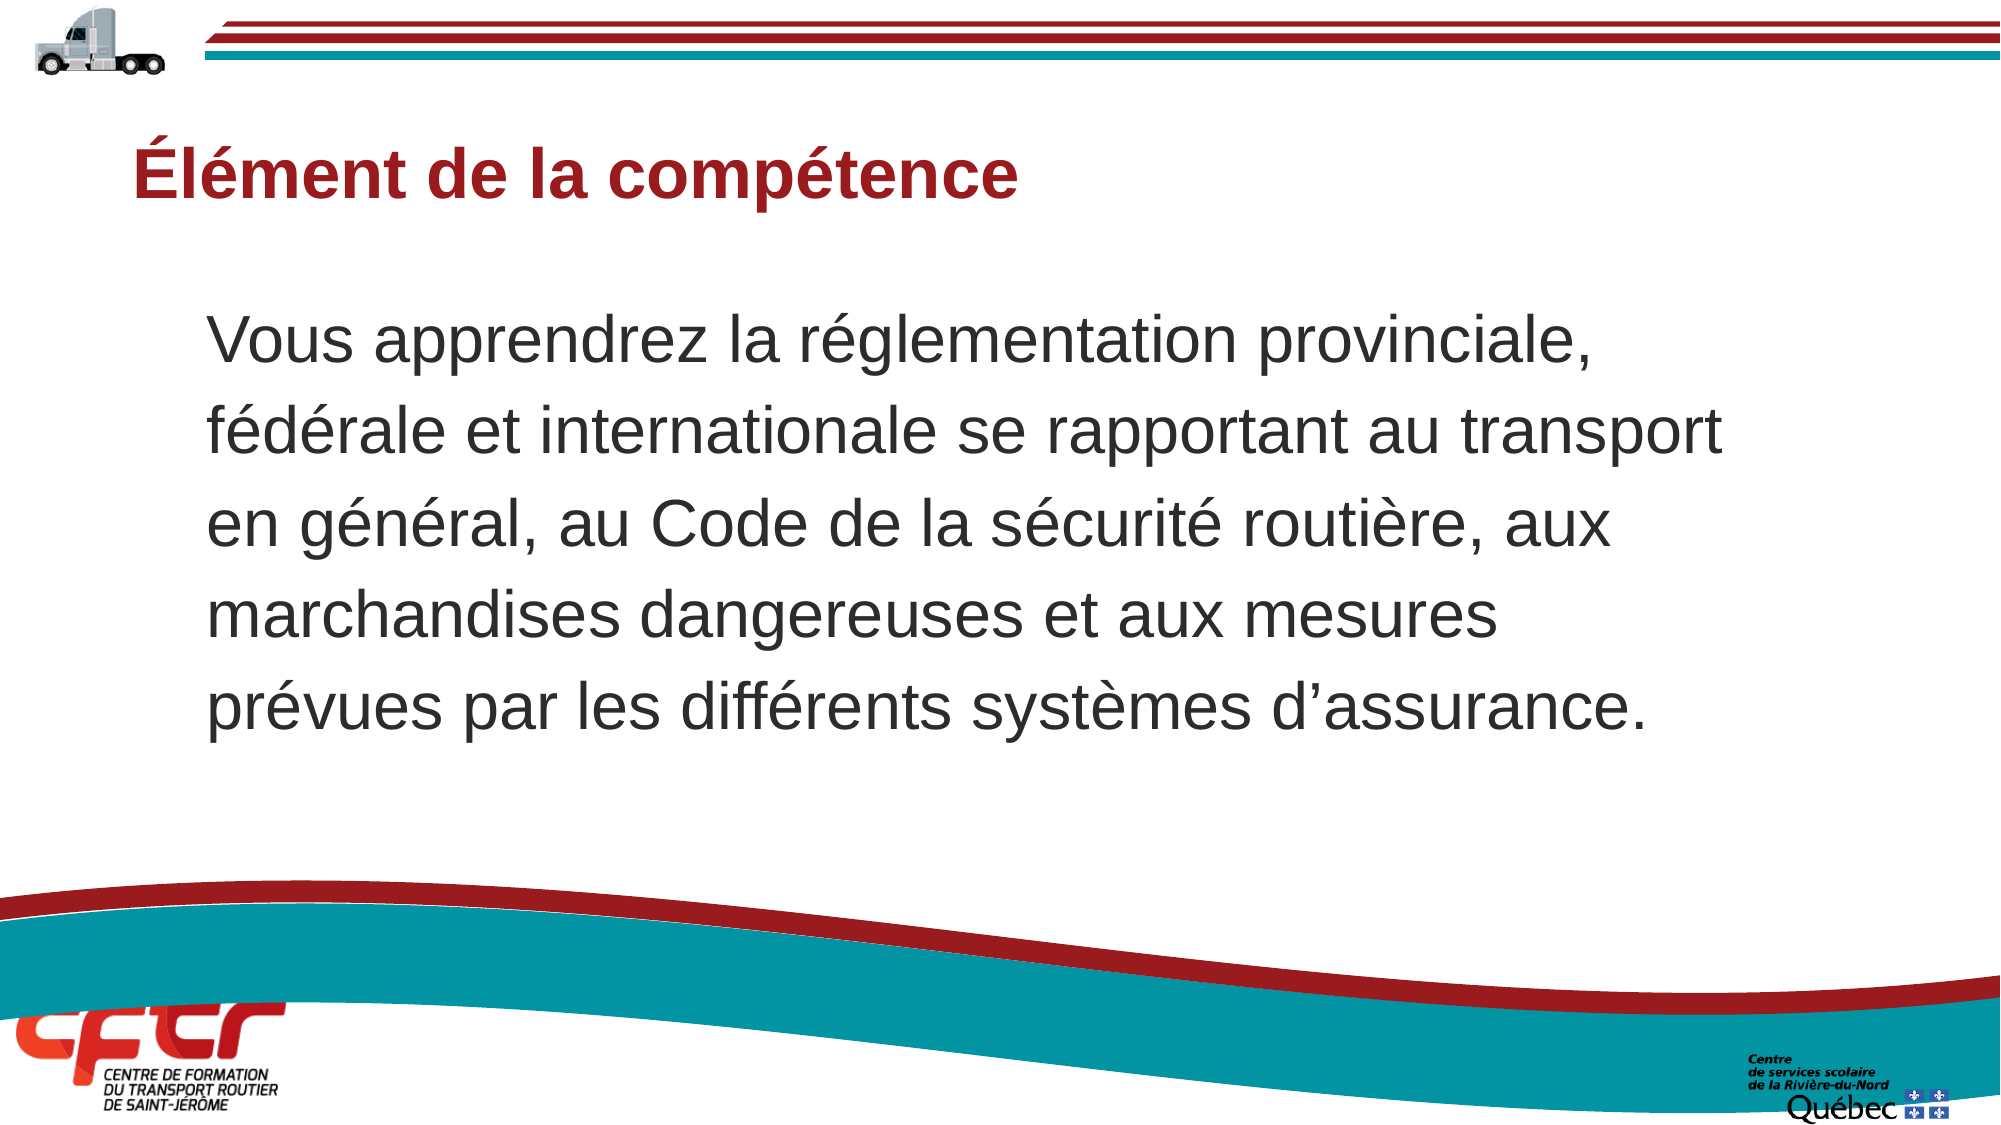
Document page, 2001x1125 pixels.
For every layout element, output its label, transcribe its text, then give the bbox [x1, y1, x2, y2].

picture [1729, 1034, 1968, 1125]
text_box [204, 21, 2000, 60]
text_box Élément de la compétence [116, 112, 1521, 228]
picture [31, 3, 168, 78]
text_box Vous apprendrez la réglementation provinciale, fédérale et internationale se rapportant au transport en général, au Code de la sécurité routière, aux marchandises dangereuses et aux mesures prévues par les différents systèmes d’assurance. [116, 275, 1769, 751]
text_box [0, 864, 2000, 1125]
